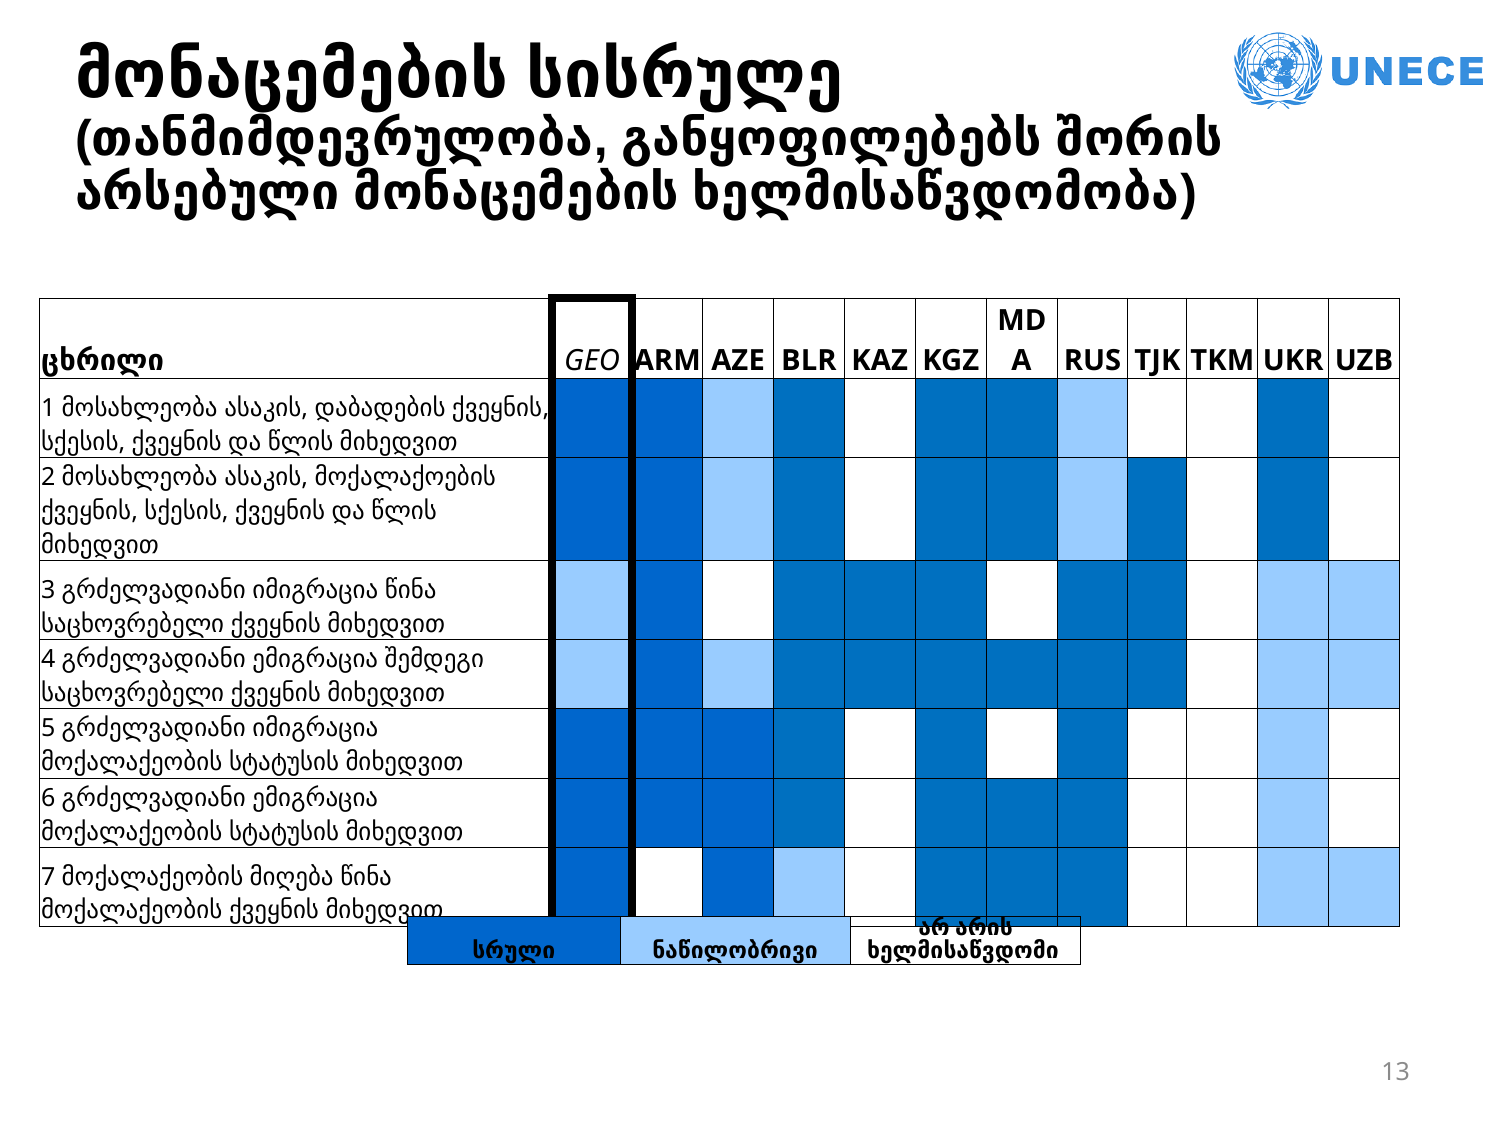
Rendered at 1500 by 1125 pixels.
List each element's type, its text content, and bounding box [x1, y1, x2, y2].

table_header სრული [408, 917, 620, 964]
table_header TJK [1128, 299, 1186, 378]
table_cell [556, 640, 628, 708]
table_cell [636, 709, 702, 778]
table_cell [916, 458, 986, 560]
table_cell [1258, 458, 1328, 560]
table_cell [774, 848, 844, 916]
table_cell [845, 709, 915, 778]
table_cell [916, 779, 986, 847]
table_cell [556, 709, 628, 778]
table_cell 3 გრძელვადიანი იმიგრაცია წინა საცხოვრებელი ქვეყნის მიხედვით [40, 561, 548, 639]
table_cell [987, 458, 1057, 560]
table_cell [556, 779, 628, 847]
table_cell [987, 379, 1057, 457]
table_cell [1128, 848, 1186, 926]
table_cell [987, 779, 1057, 847]
table_cell [774, 640, 844, 708]
table_cell [987, 709, 1057, 778]
table_header UKR [1258, 299, 1328, 378]
table_header არ არის ხელმისაწვდომი [851, 917, 1080, 964]
table_cell [1128, 779, 1186, 847]
table_cell [1187, 561, 1257, 639]
table_cell [916, 848, 986, 916]
table_header ნაწილობრივი [621, 917, 850, 964]
table_cell [1058, 458, 1127, 560]
table_cell [636, 779, 702, 847]
table_cell [1058, 779, 1127, 847]
table_cell [987, 848, 1057, 916]
table_cell [1058, 640, 1127, 708]
table_cell [1187, 779, 1257, 847]
table_header ARM [636, 299, 702, 378]
table_cell [556, 458, 628, 560]
table_cell [1187, 640, 1257, 708]
table_cell [916, 379, 986, 457]
table_cell [1187, 379, 1257, 457]
table_header KGZ [916, 299, 986, 378]
table_cell [987, 640, 1057, 708]
table_cell [1258, 779, 1328, 847]
table_cell [774, 561, 844, 639]
title მონაცემების სისრულე (თანმიმდევრულობა, განყოფილებებს შორის არსებული მონაცემების ხელმისაწვდომობა) [75, 50, 1282, 220]
table_header BLR [774, 299, 844, 378]
table_cell [1329, 561, 1399, 639]
table_cell [845, 640, 915, 708]
table_cell [845, 779, 915, 847]
table_cell [1258, 561, 1328, 639]
table_header ცხრილი [40, 299, 548, 378]
table_cell [1258, 640, 1328, 708]
table_header GEO [556, 302, 628, 378]
table_cell 4 გრძელვადიანი ემიგრაცია შემდეგი საცხოვრებელი ქვეყნის მიხედვით [40, 640, 548, 708]
table_cell [774, 458, 844, 560]
table_cell [916, 561, 986, 639]
table_header RUS [1058, 299, 1127, 378]
table_cell [1187, 458, 1257, 560]
table_header MDA [987, 299, 1057, 378]
table_cell 6 გრძელვადიანი ემიგრაცია მოქალაქეობის სტატუსის მიხედვით [40, 779, 548, 847]
table_cell 2 მოსახლეობა ასაკის, მოქალაქოების ქვეყნის, სქესის, ქვეყნის და წლის მიხედვით [40, 458, 548, 560]
table_cell [636, 640, 702, 708]
table_cell [1187, 848, 1257, 926]
table_cell [1128, 458, 1186, 560]
table_cell [845, 458, 915, 560]
table_cell [703, 779, 773, 847]
table_cell [774, 709, 844, 778]
table_cell [703, 640, 773, 708]
table_cell [916, 709, 986, 778]
table_cell 1 მოსახლეობა ასაკის, დაბადების ქვეყნის, სქესის, ქვეყნის და წლის მიხედვით [40, 379, 548, 457]
table_cell [1258, 848, 1328, 926]
table_cell [1058, 709, 1127, 778]
table_cell [1128, 709, 1186, 778]
table_header KAZ [845, 299, 915, 378]
slide_number 13 [1074, 1042, 1425, 1103]
table_cell [556, 561, 628, 639]
table_cell [1329, 458, 1399, 560]
table_cell [703, 709, 773, 778]
table_cell [636, 458, 702, 560]
table_cell [1329, 640, 1399, 708]
table_cell [1329, 709, 1399, 778]
table_cell [845, 561, 915, 639]
table_cell [916, 640, 986, 708]
table_cell [703, 561, 773, 639]
table_cell [845, 848, 915, 916]
table_cell [556, 379, 628, 457]
table_cell [703, 458, 773, 560]
table_cell [845, 379, 915, 457]
table_cell 7 მოქალაქეობის მიღება წინა მოქალაქეობის ქვეყნის მიხედვით [40, 848, 548, 926]
table_cell [1329, 379, 1399, 457]
table_cell [987, 561, 1057, 639]
table_header AZE [703, 299, 773, 378]
table_cell [636, 379, 702, 457]
table_cell [556, 848, 628, 916]
table_cell [636, 848, 702, 916]
table_cell [703, 379, 773, 457]
table_cell [1058, 848, 1127, 926]
table_cell [1329, 848, 1399, 926]
table_cell [1187, 709, 1257, 778]
picture [1234, 32, 1483, 109]
table_cell [1128, 640, 1186, 708]
table_cell [774, 379, 844, 457]
table_cell [1329, 779, 1399, 847]
table_cell [636, 561, 702, 639]
table_cell [1058, 379, 1127, 457]
table_cell 5 გრძელვადიანი იმიგრაცია მოქალაქეობის სტატუსის მიხედვით [40, 709, 548, 778]
table_cell [703, 848, 773, 916]
table_cell [1128, 561, 1186, 639]
table_cell [1058, 561, 1127, 639]
table_header UZB [1329, 299, 1399, 378]
table_cell [1258, 709, 1328, 778]
table_cell [1128, 379, 1186, 457]
table_cell [774, 779, 844, 847]
table_header TKM [1187, 299, 1257, 378]
table_cell [1258, 379, 1328, 457]
